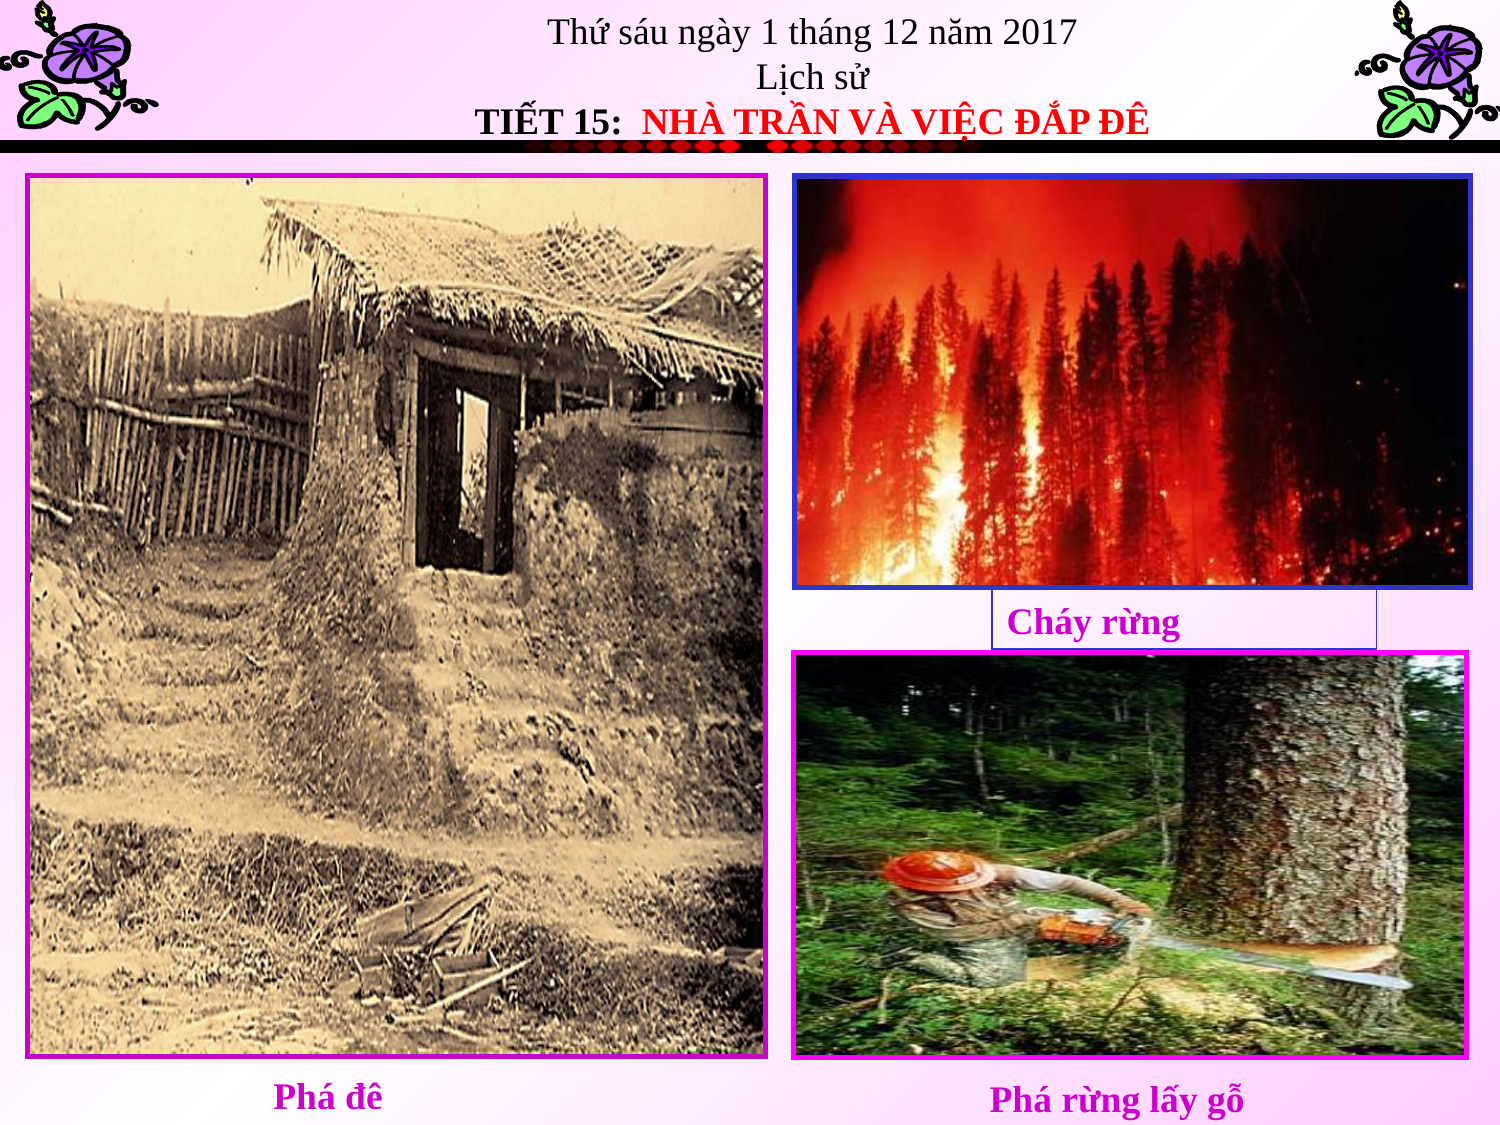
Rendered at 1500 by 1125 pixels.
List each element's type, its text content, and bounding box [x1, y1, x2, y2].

text_box Phá đê [258, 1064, 448, 1125]
picture [796, 654, 1464, 1056]
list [0, 0, 160, 132]
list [1354, 0, 1500, 141]
picture [30, 177, 763, 1054]
picture [796, 178, 1469, 586]
text_box Phá rừng lấy gỗ [974, 1067, 1287, 1125]
picture [0, 140, 1500, 154]
text_box Cháy rừng [991, 593, 1377, 649]
text_box Thứ sáu ngày 1 tháng 12 năm 2017 Lịch sử TIẾT 15: NHÀ TRẦN VÀ VIỆC ĐẮP ĐÊ [375, 0, 1250, 138]
